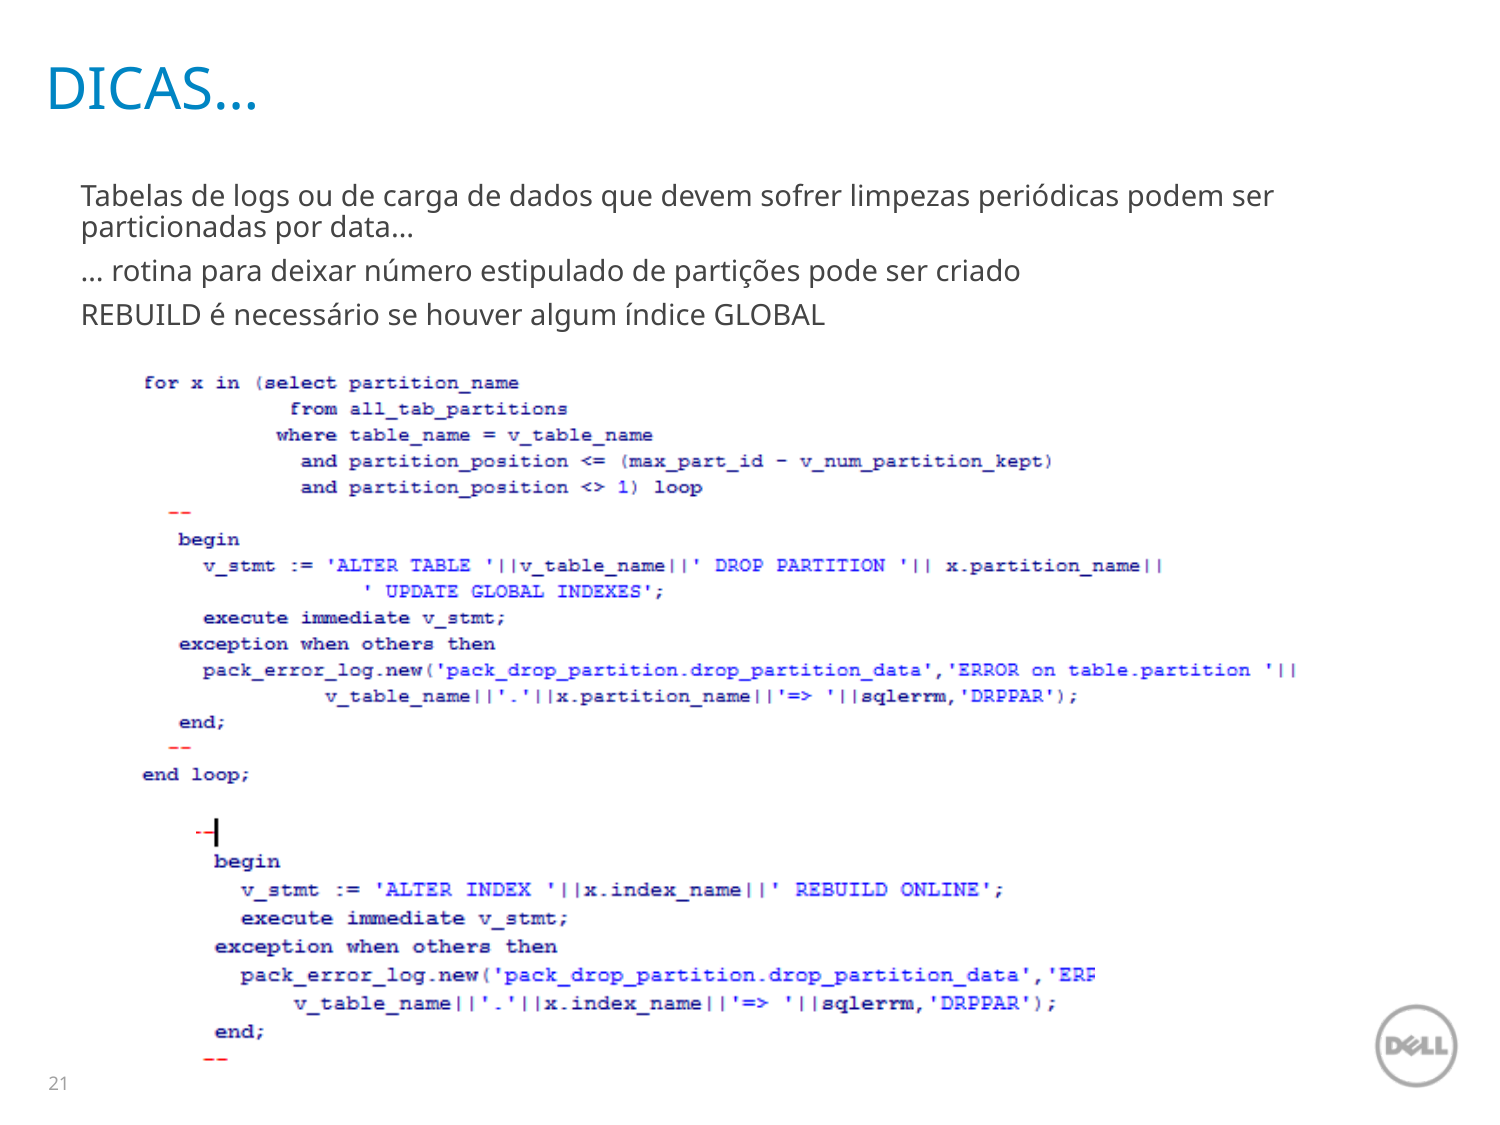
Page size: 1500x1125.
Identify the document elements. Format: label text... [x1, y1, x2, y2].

title DICAS… [44, 59, 1351, 200]
picture [106, 347, 1337, 1095]
picture [1365, 994, 1468, 1098]
text_box Tabelas de logs ou de carga de dados que devem sofrer limpezas periódicas podem ser particionadas por data… … rotina para deixar número estipulado de partições pode ser criado REBUILD é necessário se houver algum índice GLOBAL [65, 173, 1355, 471]
